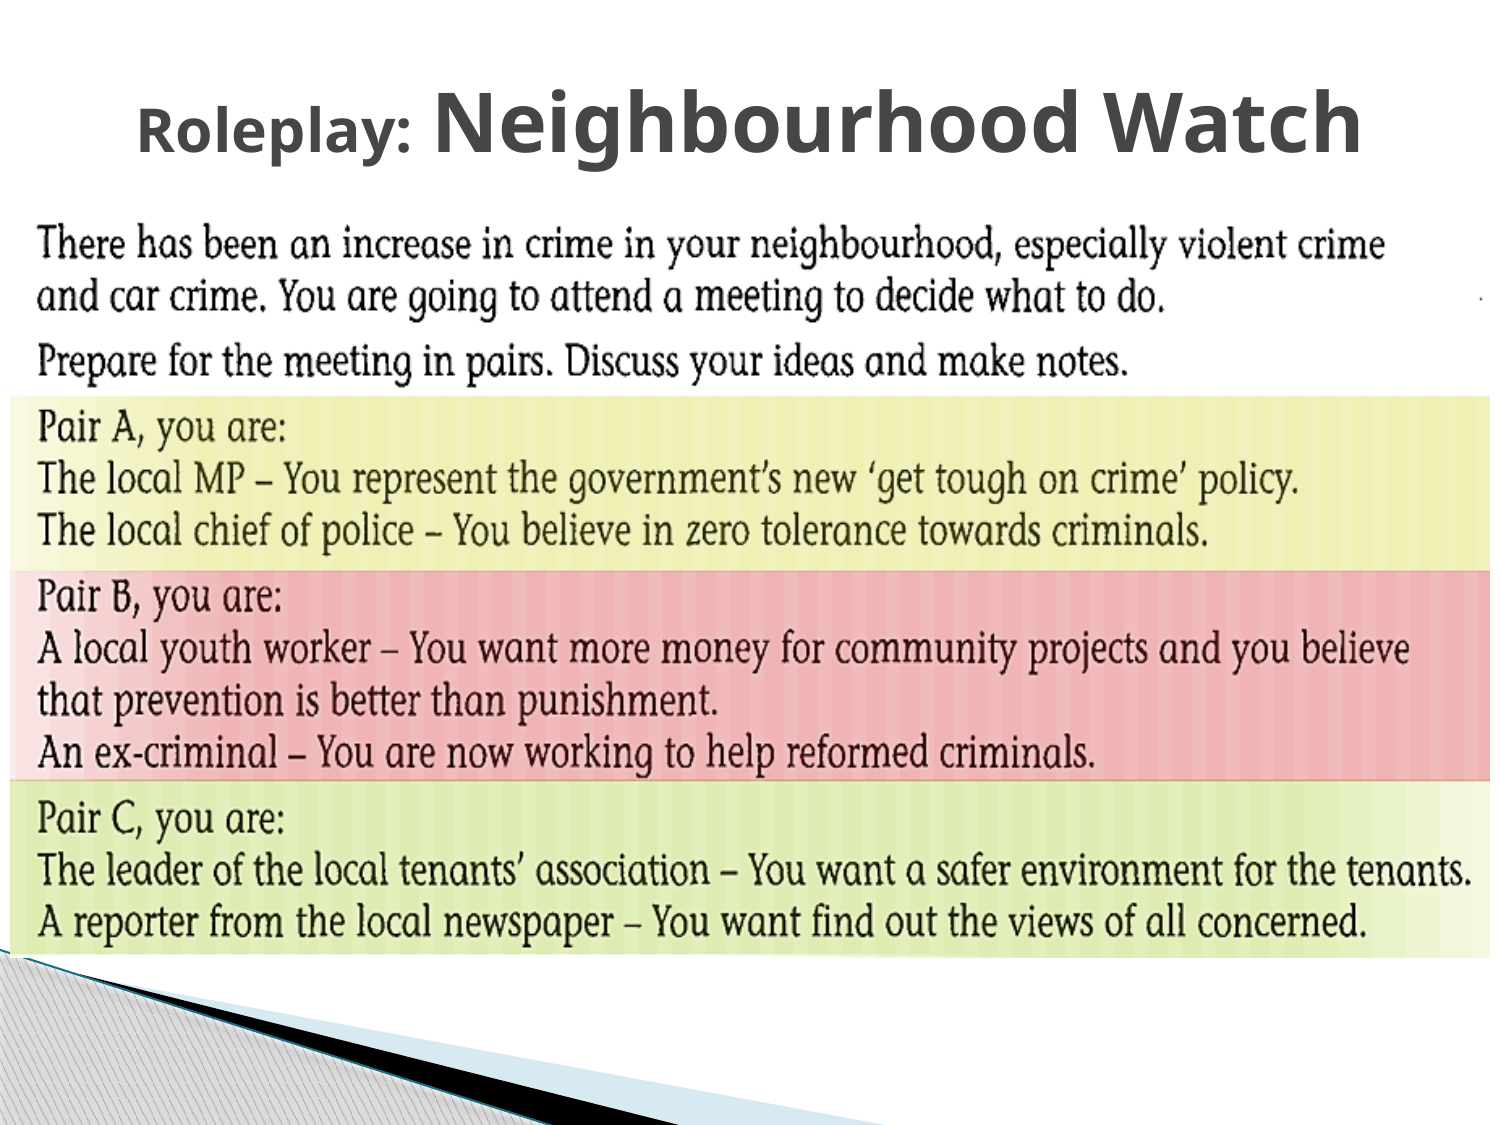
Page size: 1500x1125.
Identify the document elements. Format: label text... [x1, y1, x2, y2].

picture [10, 207, 1490, 958]
title Roleplay: Neighbourhood Watch [35, 30, 1465, 207]
